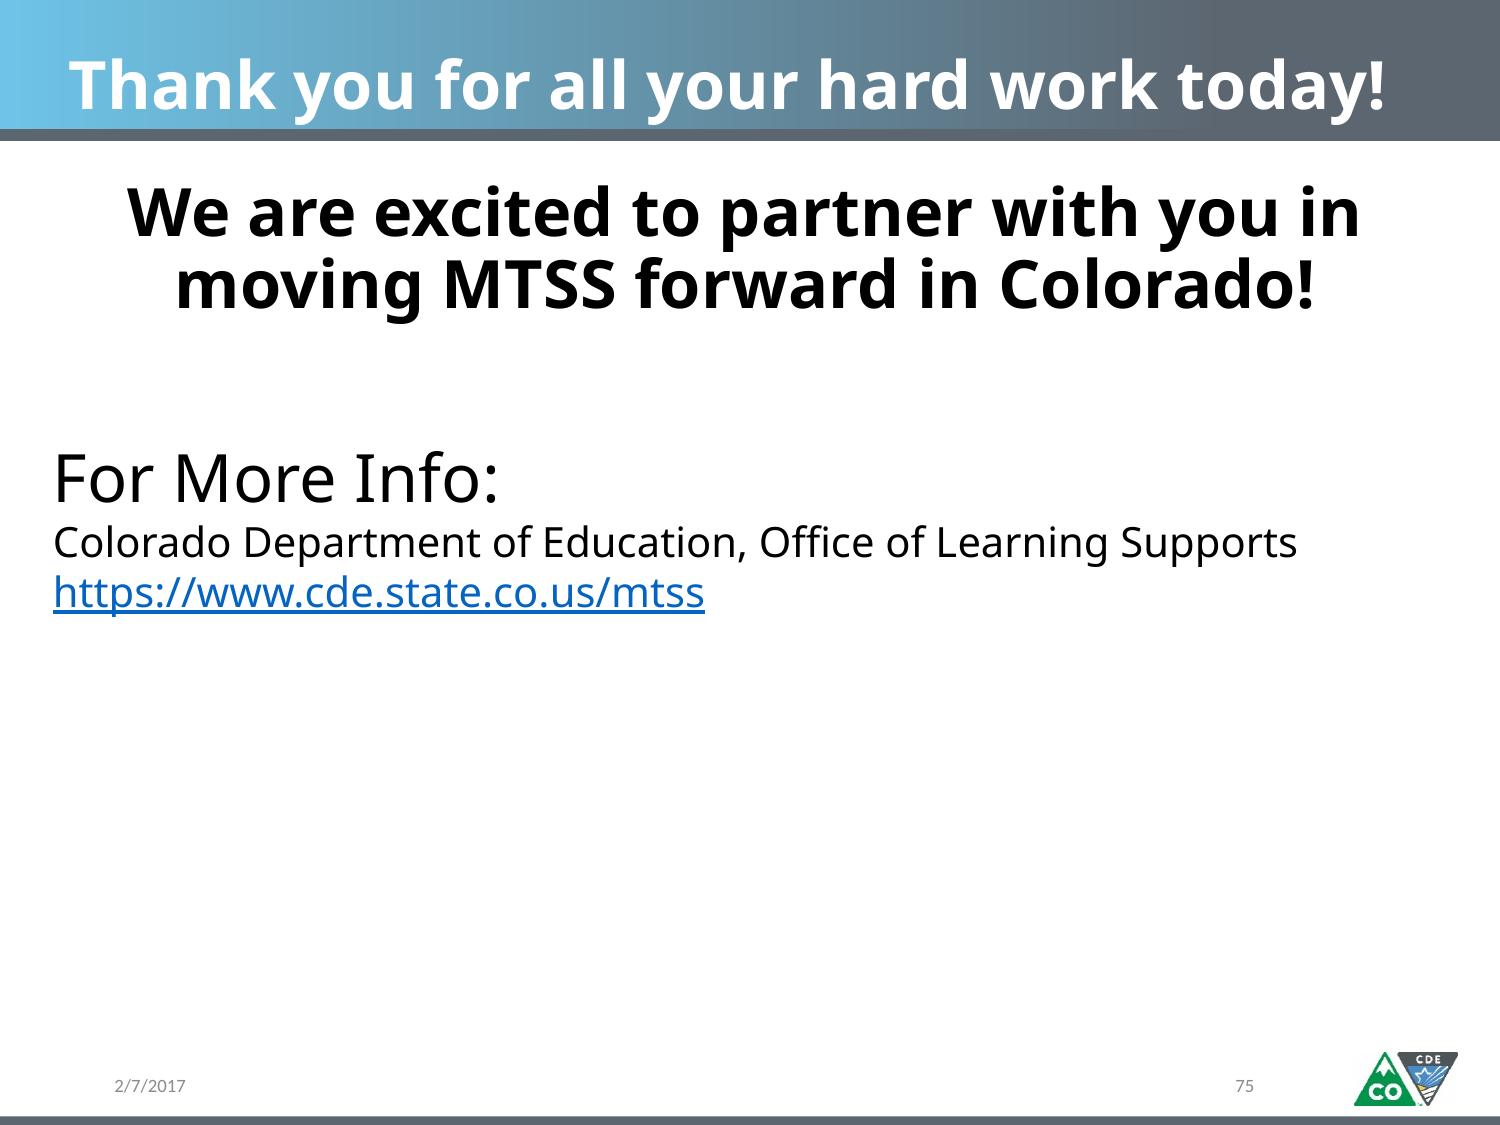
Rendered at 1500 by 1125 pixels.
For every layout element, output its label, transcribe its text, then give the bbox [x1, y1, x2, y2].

text_box For More Info: Colorado Department of Education, Office of Learning Supports https://www.cde.state.co.us/mtss [38, 428, 1454, 881]
title Thank you for all your hard work today! [0, 0, 1457, 176]
text_box We are excited to partner with you in moving MTSS forward in Colorado! [17, 163, 1474, 340]
picture [1354, 1052, 1458, 1106]
